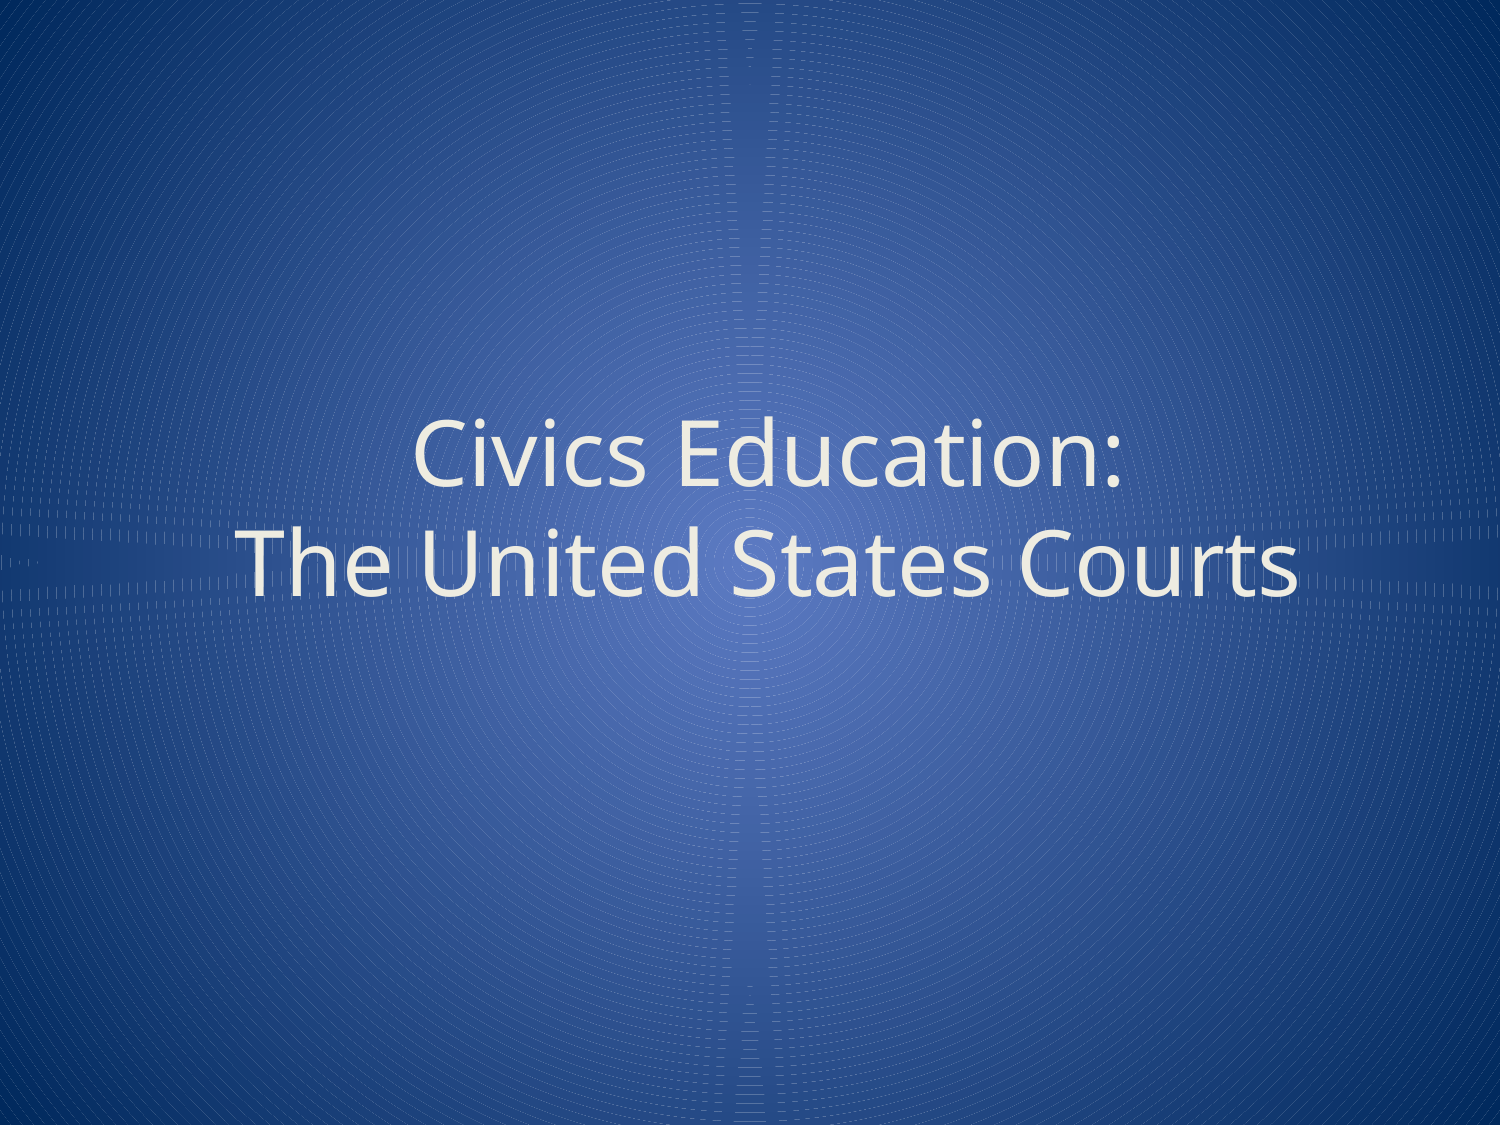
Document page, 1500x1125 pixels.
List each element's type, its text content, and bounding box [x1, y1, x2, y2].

text_box Civics Education: The United States Courts [162, 387, 1375, 623]
